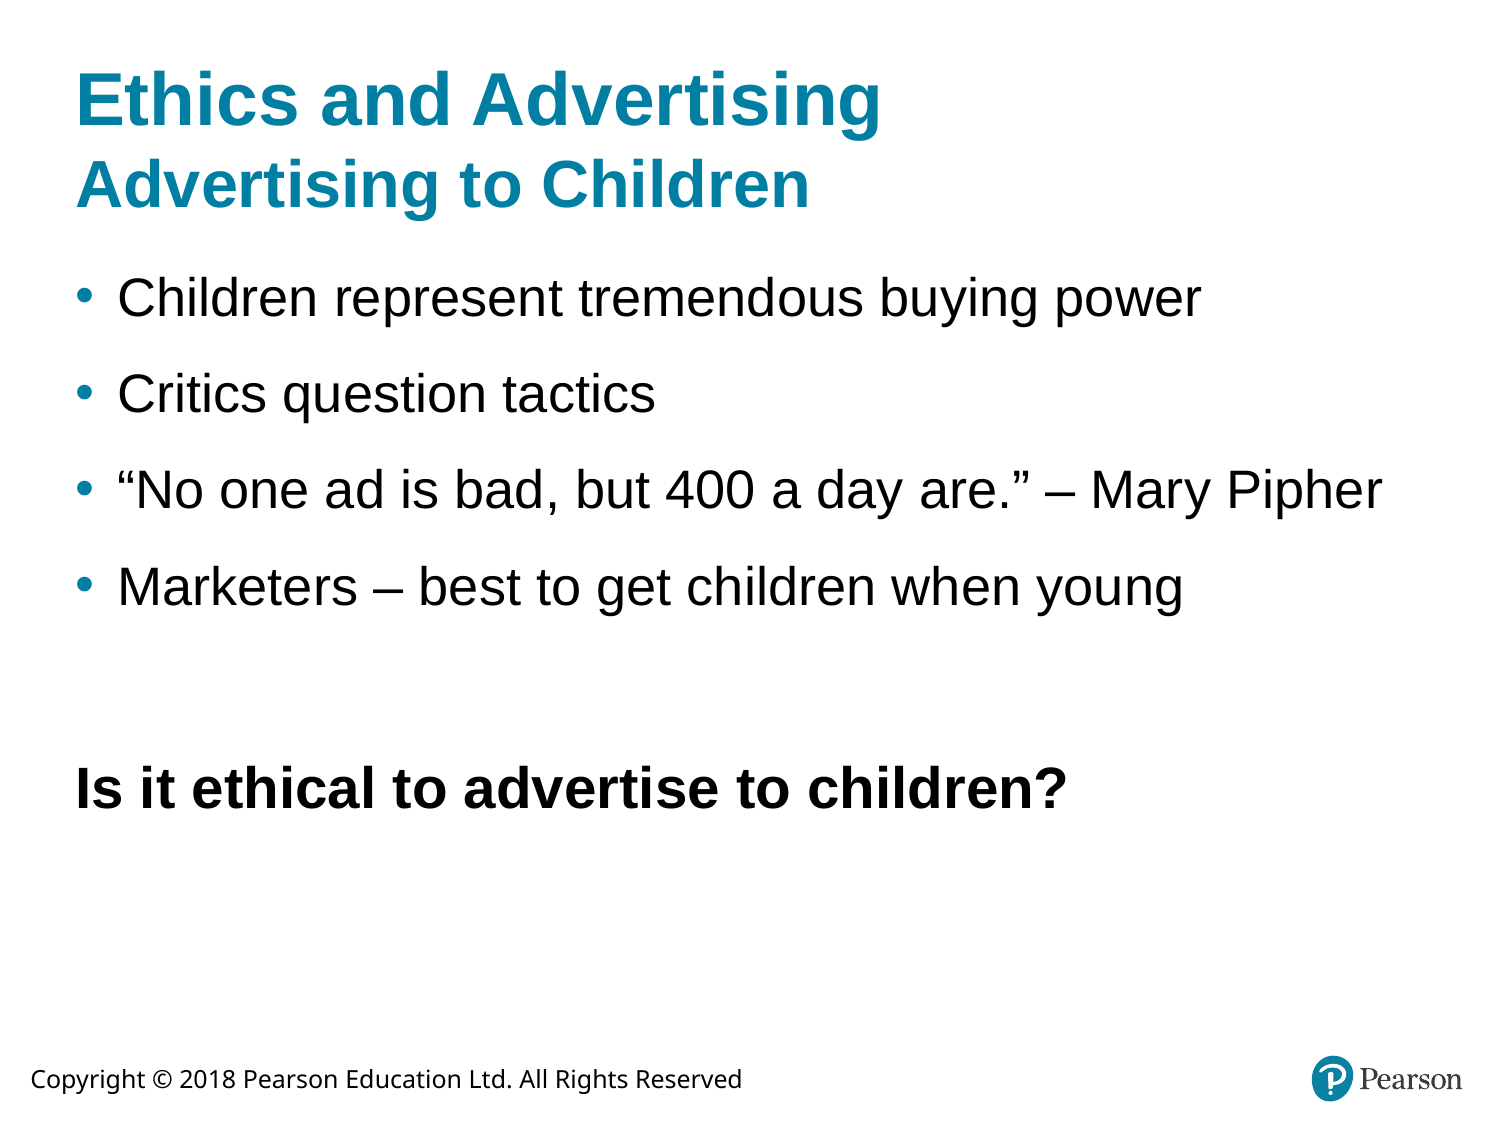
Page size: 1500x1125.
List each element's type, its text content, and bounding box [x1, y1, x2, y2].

list Children represent tremendous buying power Critics question tactics “No one ad is bad, but 400 a day are.” – Mary Pipher Marketers – best to get children when young [75, 262, 1425, 625]
list Is it ethical to advertise to children? [75, 750, 1425, 838]
title Ethics and Advertising Advertising to Children [75, 40, 1425, 221]
